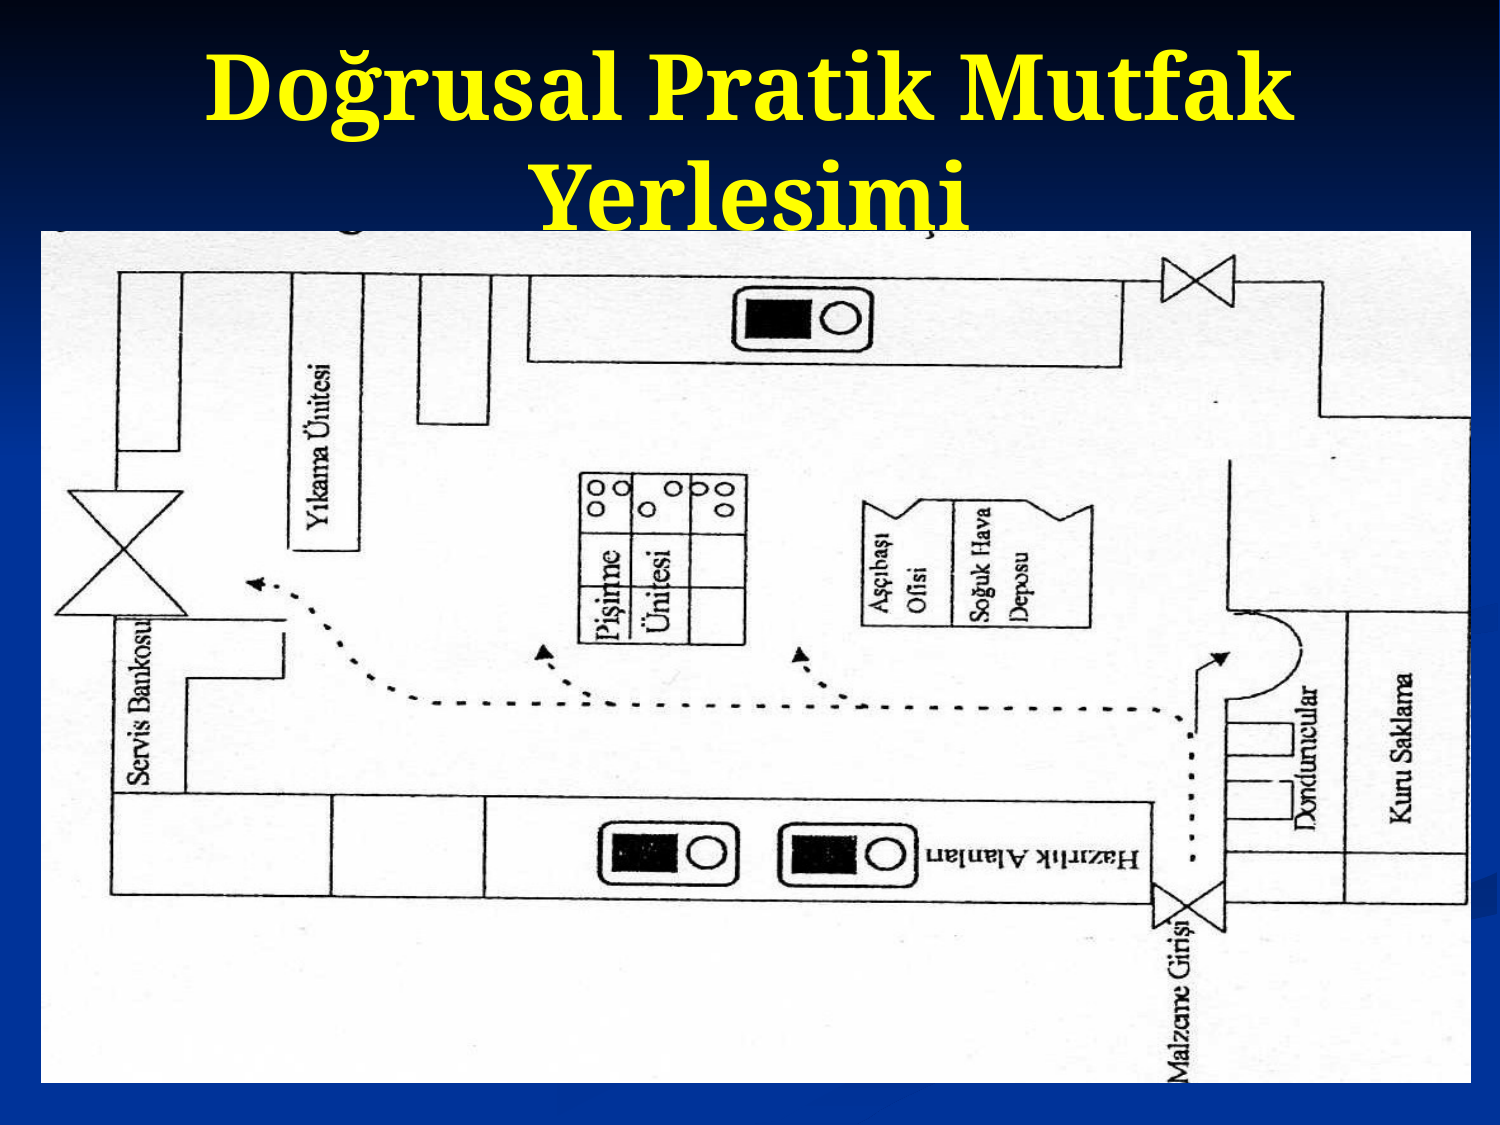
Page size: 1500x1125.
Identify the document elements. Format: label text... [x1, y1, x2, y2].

title Doğrusal Pratik Mutfak Yerleşimi [74, 44, 1426, 230]
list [40, 231, 1471, 1083]
